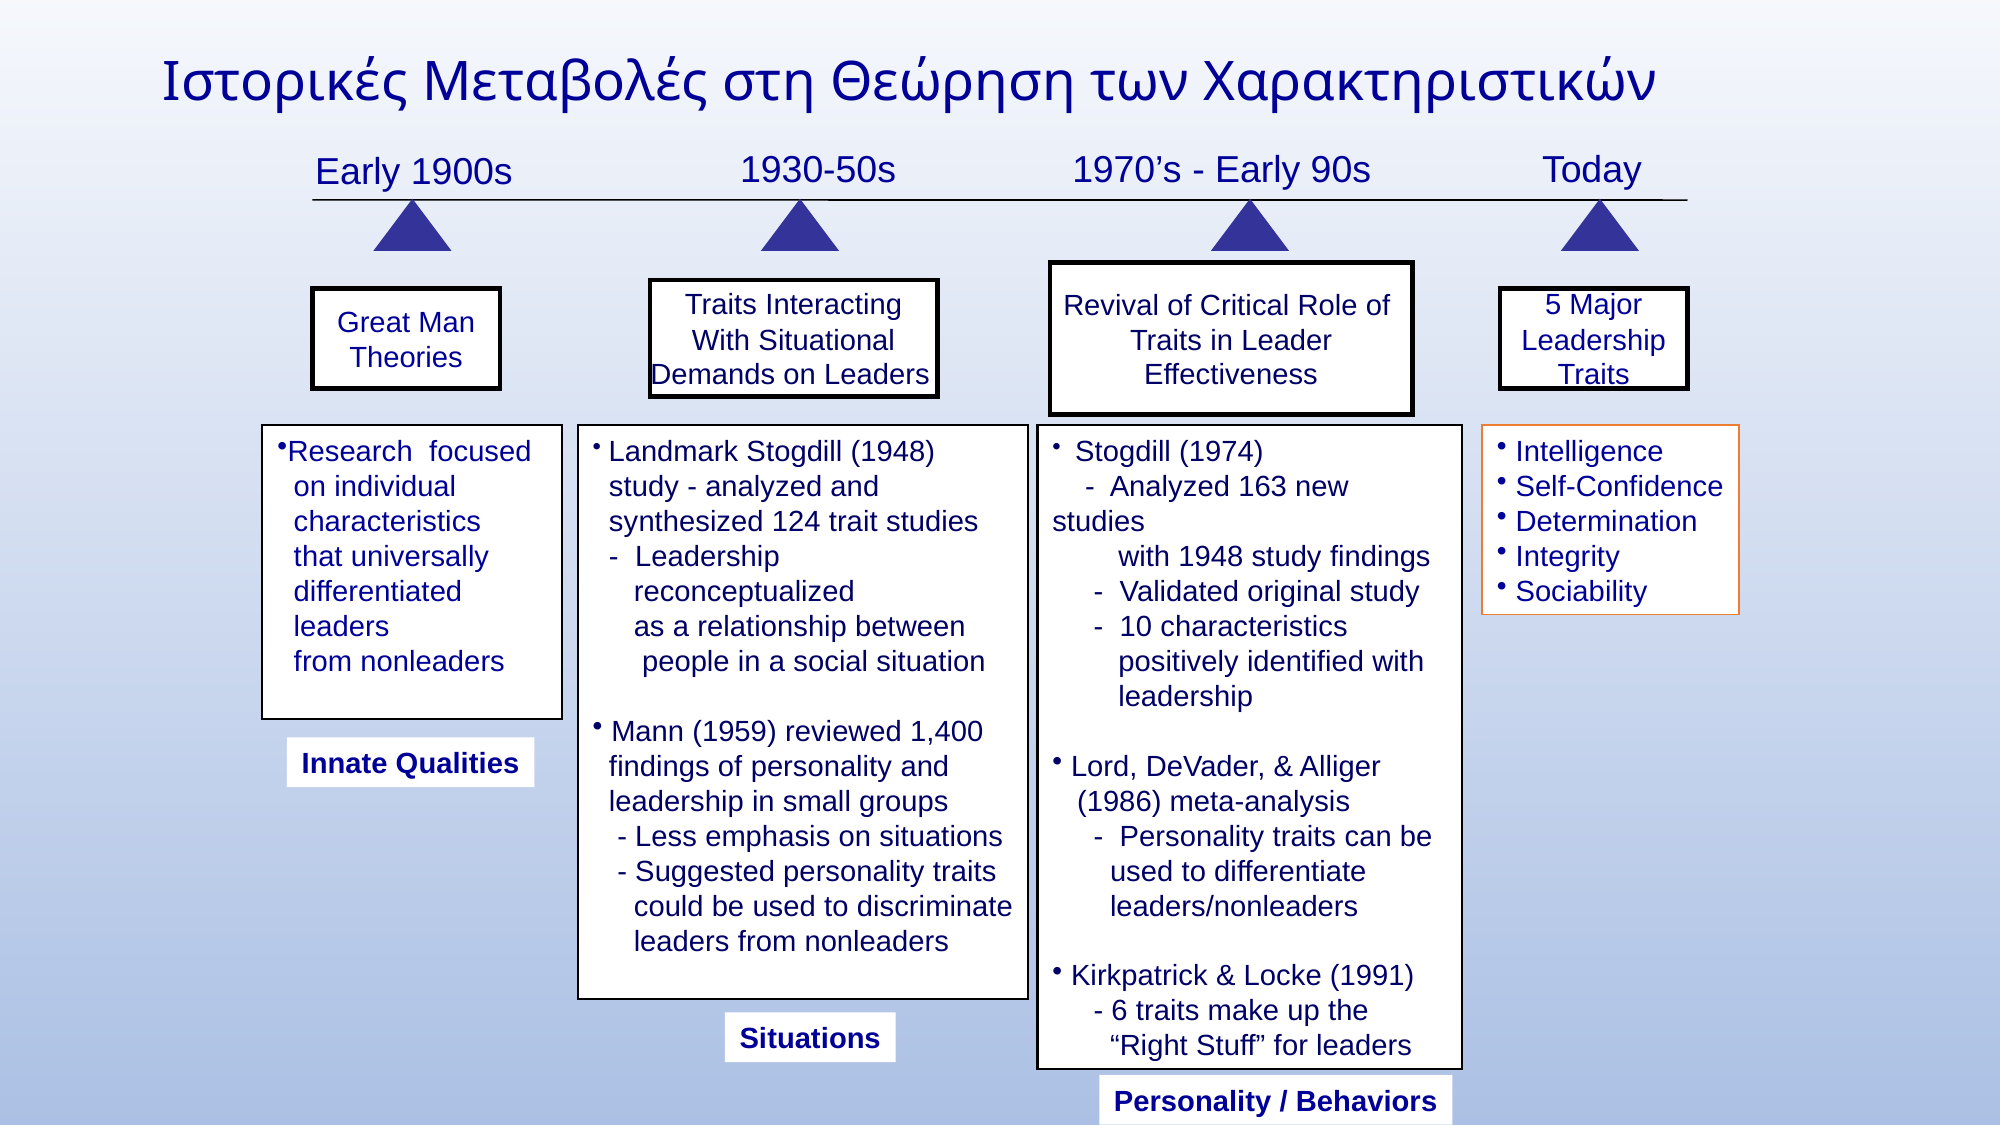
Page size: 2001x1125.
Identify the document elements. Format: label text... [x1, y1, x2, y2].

text_box Revival of Critical Role of Traits in Leader Effectiveness [1049, 262, 1413, 415]
text_box Research focused on individual characteristics that universally differentiated leaders from nonleaders [262, 424, 563, 720]
text_box Intelligence Self-Confidence Determination Integrity Sociability [1482, 424, 1739, 615]
text_box [1562, 200, 1638, 251]
title Ιστορικές Μεταβολές στη Θεώρηση των Χαρακτηριστικών [147, 45, 1853, 121]
text_box Great Man Theories [312, 288, 500, 389]
text_box 1930-50s [725, 137, 911, 197]
text_box 1970’s - Early 90s [1057, 137, 1387, 197]
text_box [1212, 200, 1288, 251]
text_box Innate Qualities [286, 737, 535, 788]
text_box Early 1900s [300, 139, 528, 200]
text_box Traits Interacting With Situational Demands on Leaders [649, 279, 938, 397]
text_box Today [1527, 137, 1657, 197]
text_box 5 Major Leadership Traits [1500, 288, 1688, 389]
text_box [762, 200, 838, 251]
text_box Stogdill (1974) - Analyzed 163 new studies with 1948 study findings - Validated original study - 10 characteristics positively identified with leadership Lord, DeVader, & Alliger (1986) meta-analysis - Personality traits can be used to differentiate leaders/nonleaders Kirkpatrick & Locke (1991) - 6 traits make up the “Right Stuff” for leaders [1037, 424, 1463, 1069]
text_box [374, 200, 450, 251]
text_box Personality / Behaviors [1099, 1074, 1453, 1125]
text_box Situations [724, 1012, 896, 1063]
text_box Landmark Stogdill (1948) study - analyzed and synthesized 124 trait studies - Leadership reconceptualized as a relationship between people in a social situation Mann (1959) reviewed 1,400 findings of personality and leadership in small groups - Less emphasis on situations - Suggested personality traits could be used to discriminate leaders from nonleaders [577, 424, 1029, 1000]
